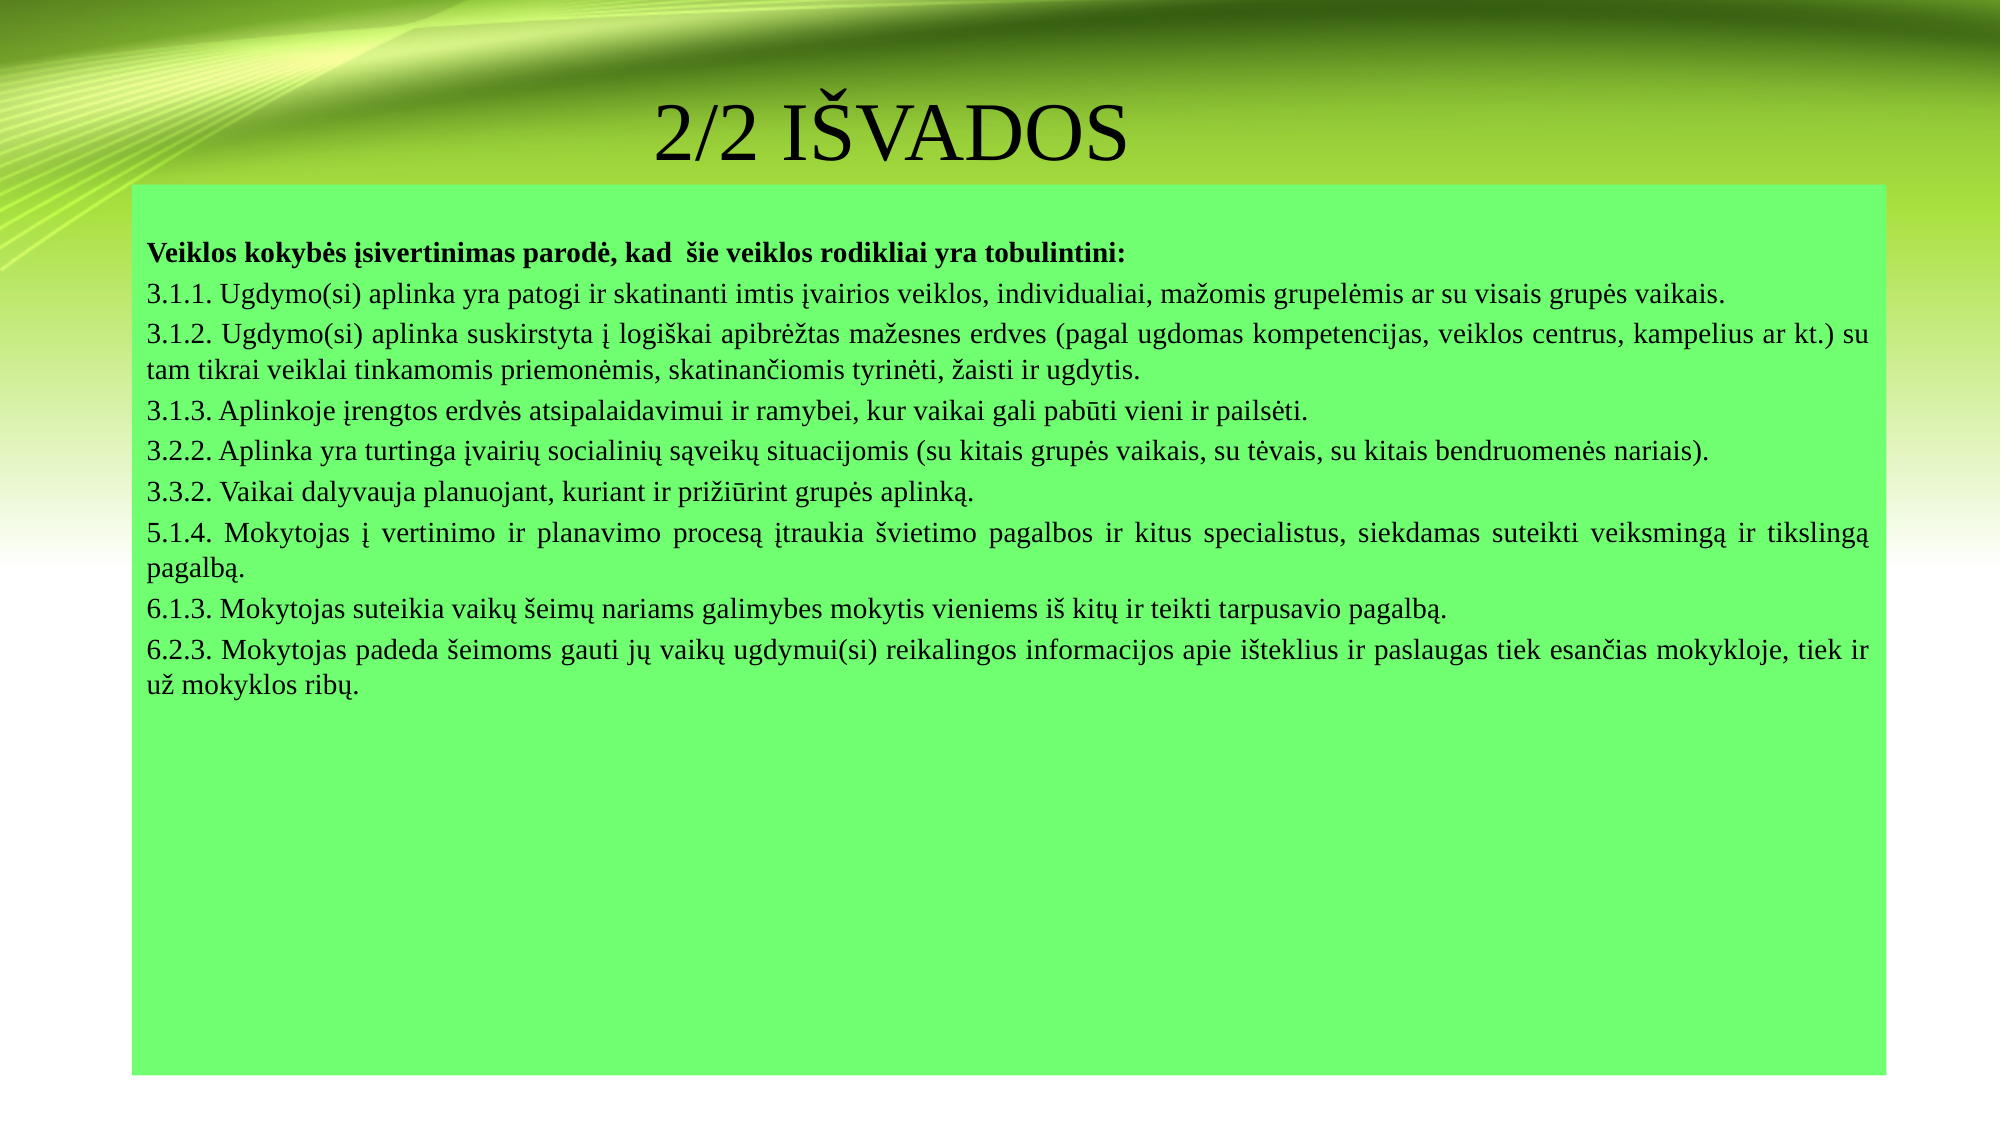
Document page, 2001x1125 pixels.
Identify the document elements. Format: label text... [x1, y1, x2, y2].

title 2/2 IŠVADOS [291, 49, 1494, 184]
picture [0, 0, 2000, 1125]
list Veiklos kokybės įsivertinimas parodė, kad šie veiklos rodikliai yra tobulintini: 3.1.1. Ugdymo(si) aplinka yra patogi ir skatinanti imtis įvairios veiklos, individualiai, mažomis grupelėmis ar su visais grupės vaikais. 3.1.2. Ugdymo(si) aplinka suskirstyta į logiškai apibrėžtas mažesnes erdves (pagal ugdomas kompetencijas, veiklos centrus, kampelius ar kt.) su tam tikrai veiklai tinkamomis priemonėmis, skatinančiomis tyrinėti, žaisti ir ugdytis. 3.1.3. Aplinkoje įrengtos erdvės atsipalaidavimui ir ramybei, kur vaikai gali pabūti vieni ir pailsėti. 3.2.2. Aplinka yra turtinga įvairių socialinių sąveikų situacijomis (su kitais grupės vaikais, su tėvais, su kitais bendruomenės nariais). 3.3.2. Vaikai dalyvauja planuojant, kuriant ir prižiūrint grupės aplinką. 5.1.4. Mokytojas į vertinimo ir planavimo procesą įtraukia švietimo pagalbos ir kitus specialistus, siekdamas suteikti veiksmingą ir tikslingą pagalbą. 6.1.3. Mokytojas suteikia vaikų šeimų nariams galimybes mokytis vieniems iš kitų ir teikti tarpusavio pagalbą. 6.2.3. Mokytojas padeda šeimoms gauti jų vaikų ugdymui(si) reikalingos informacijos apie išteklius ir paslaugas tiek esančias mokykloje, tiek ir už mokyklos ribų. [131, 184, 1887, 1076]
